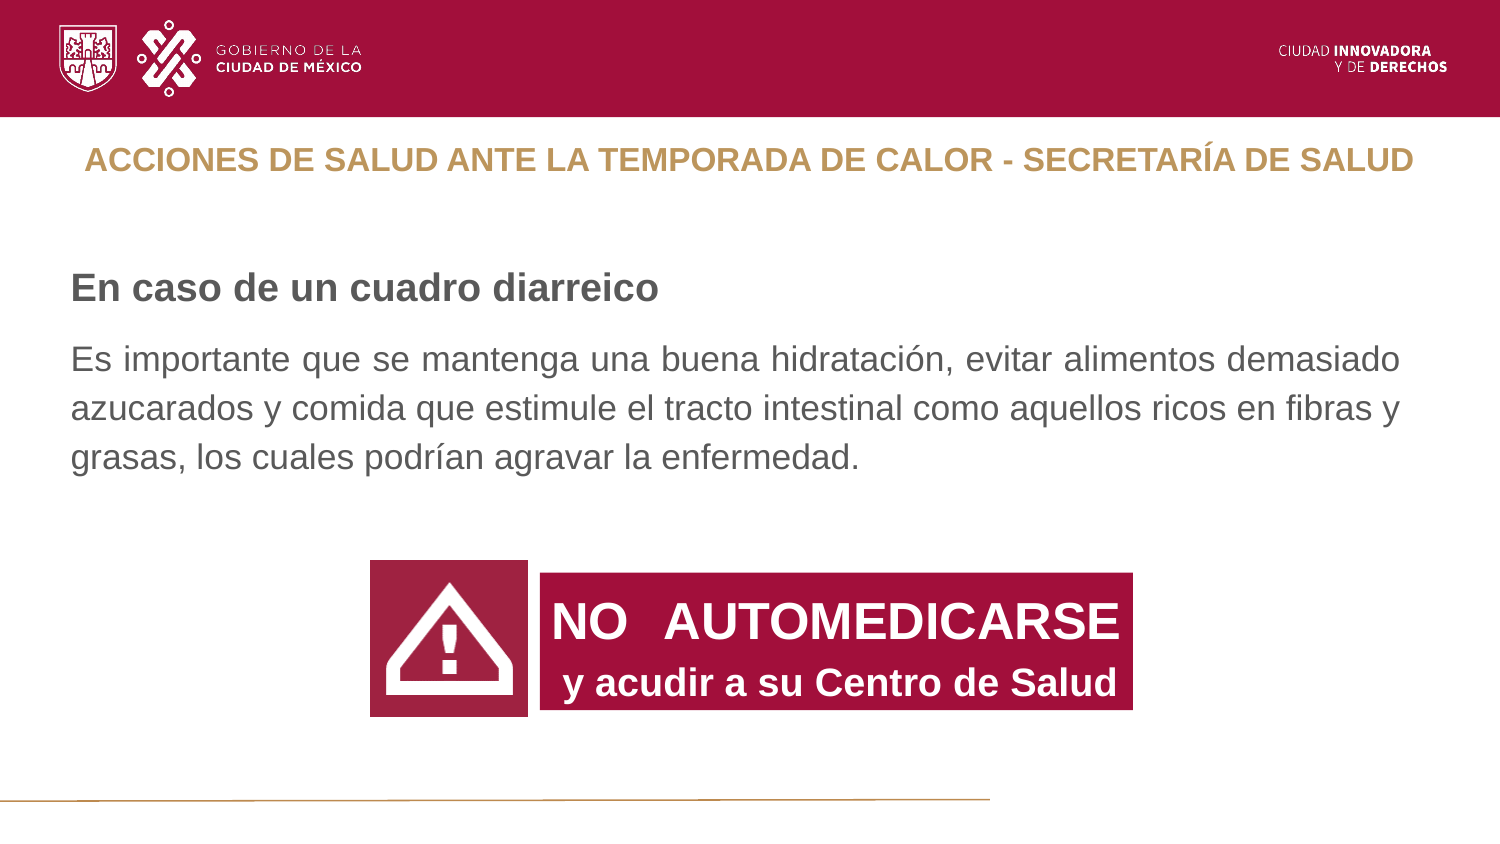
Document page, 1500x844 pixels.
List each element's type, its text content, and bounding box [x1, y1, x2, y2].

text_box En caso de un cuadro diarreico Es importante que se mantenga una buena hidratación, evitar alimentos demasiado azucarados y comida que estimule el tracto intestinal como aquellos ricos en fibras y grasas, los cuales podrían agravar la enfermedad. [59, 248, 1413, 483]
text_box ACCIONES DE SALUD ANTE LA TEMPORADA DE CALOR - SECRETARÍA DE SALUD [43, 132, 1457, 184]
text_box [0, 0, 1500, 118]
text_box NO AUTOMEDICARSE y acudir a su Centro de Salud [539, 572, 1133, 711]
picture [1272, 20, 1447, 97]
picture [370, 559, 528, 718]
picture [59, 20, 366, 97]
